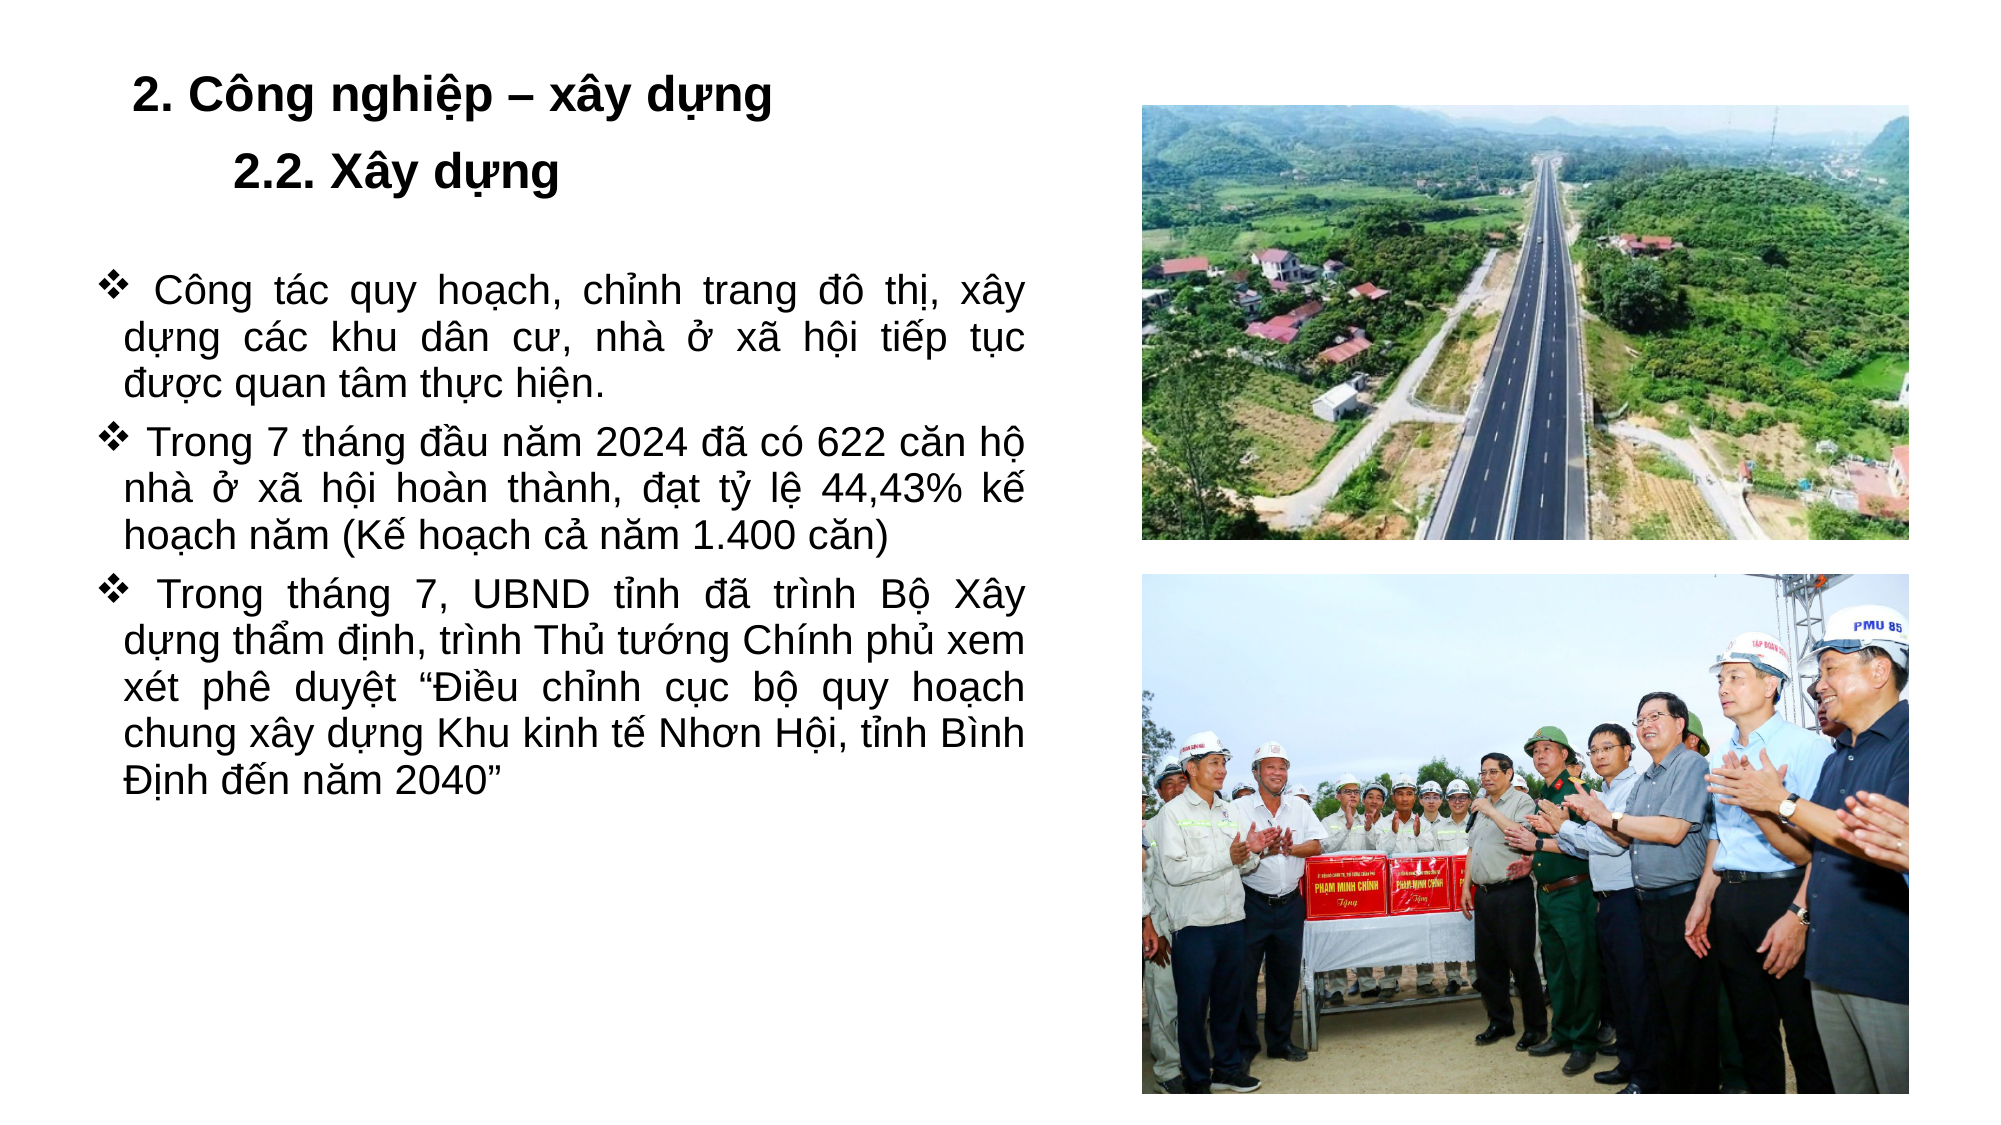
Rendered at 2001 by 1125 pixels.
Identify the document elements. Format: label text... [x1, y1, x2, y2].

picture [1142, 574, 1909, 1094]
picture [1142, 105, 1909, 540]
text_box 2.2. Xây dựng [218, 131, 588, 207]
text_box 2. Công nghiệp – xây dựng [118, 53, 885, 129]
table_header Công tác quy hoạch, chỉnh trang đô thị, xây dựng các khu dân cư, nhà ở xã hội tiếp tục được quan tâm thực hiện. Trong 7 tháng đầu năm 2024 đã có 622 căn hộ nhà ở xã hội hoàn thành, đạt tỷ lệ 44,43% kế hoạch năm (Kế hoạch cả năm 1.400 căn) Trong tháng 7, UBND tỉnh đã trình Bộ Xây dựng thẩm định, trình Thủ tướng Chính phủ xem xét phê duyệt “Điều chỉnh cục bộ quy hoạch chung xây dựng Khu kinh tế Nhơn Hội, tỉnh Bình Định đến năm 2040” [80, 259, 1041, 811]
